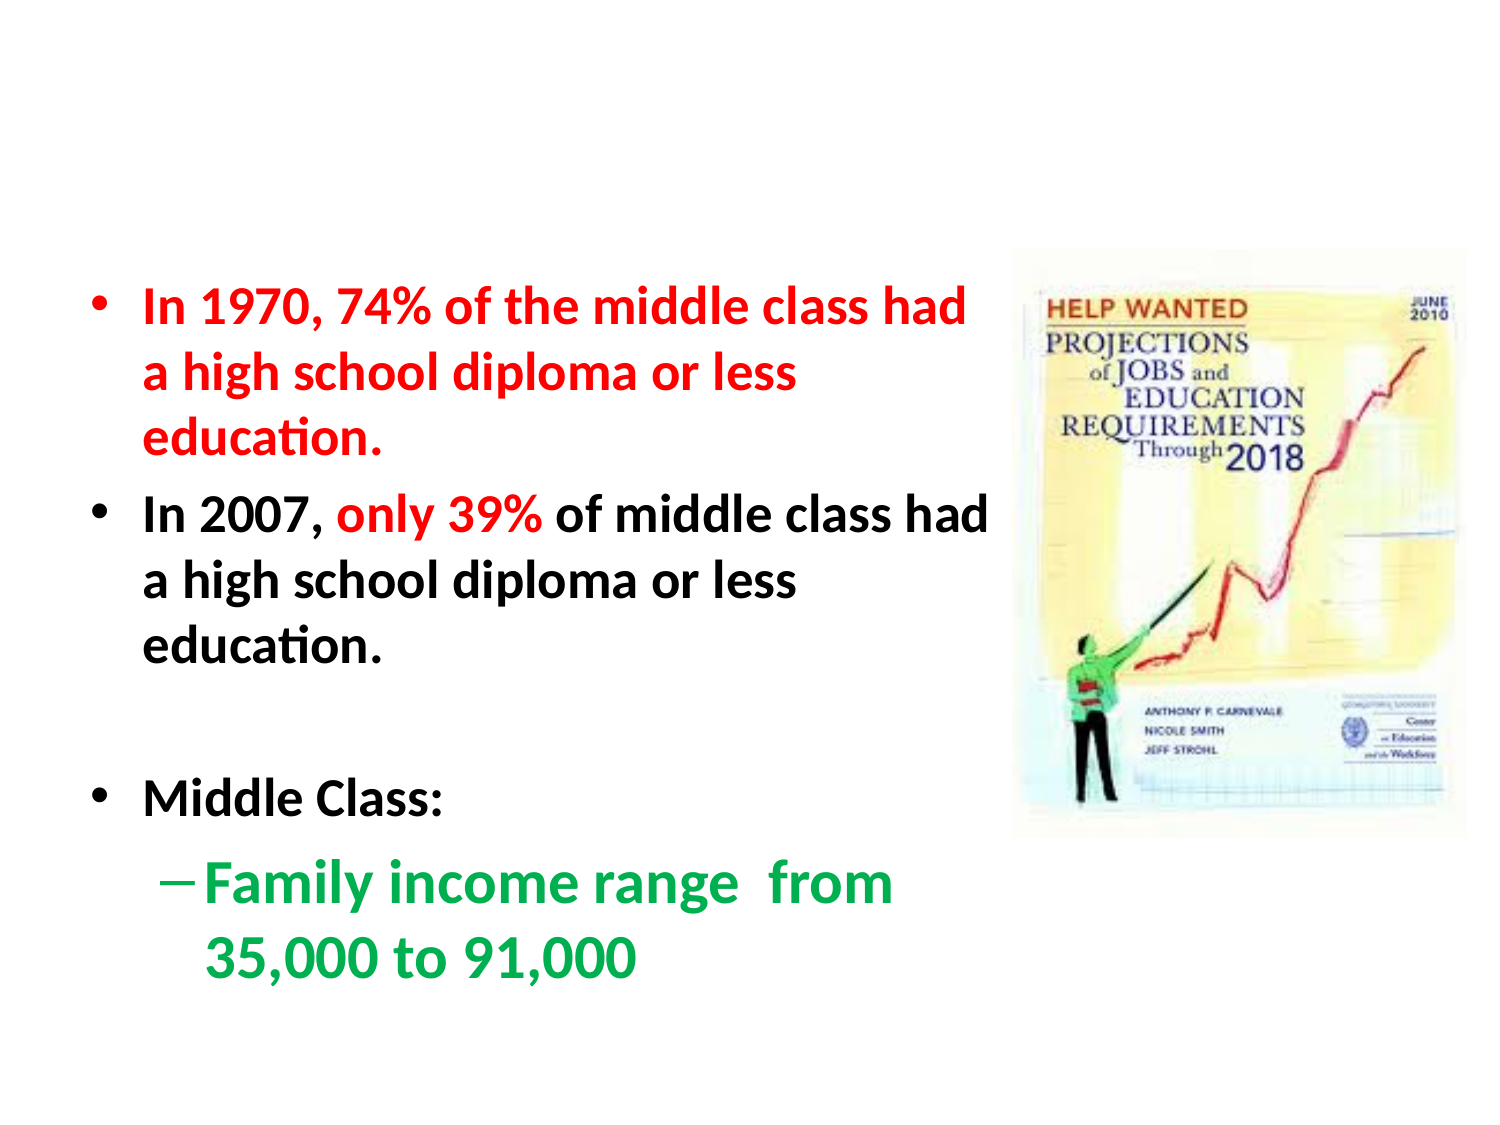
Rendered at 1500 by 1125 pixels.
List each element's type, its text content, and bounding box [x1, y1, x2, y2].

picture [1012, 249, 1467, 838]
list In 1970, 74% of the middle class had a high school diploma or less education. In 2007, only 39% of middle class had a high school diploma or less education. Middle Class: Family income range from 35,000 to 91,000 [75, 262, 1013, 1005]
